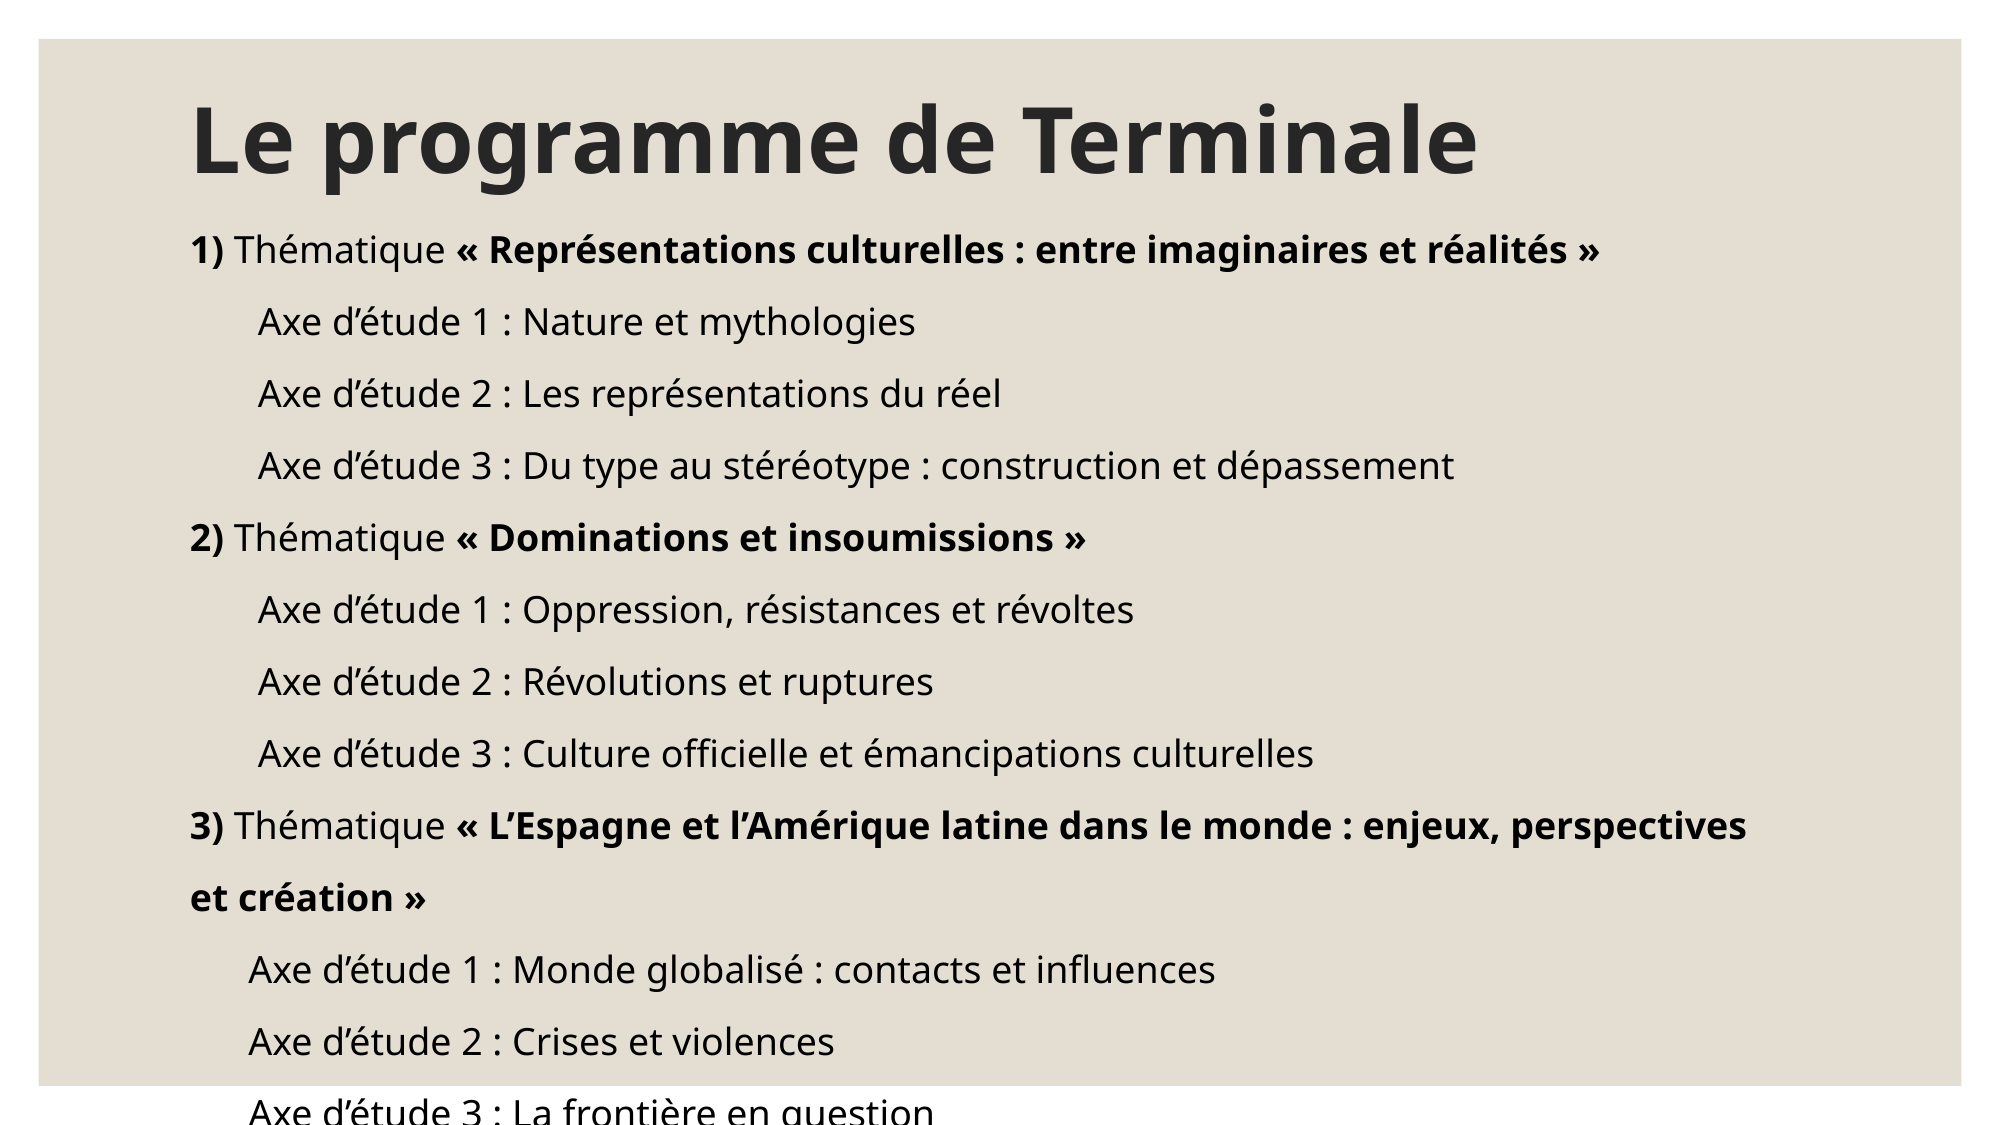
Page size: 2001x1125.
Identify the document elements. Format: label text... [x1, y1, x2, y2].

list 1) Thématique « Représentations culturelles : entre imaginaires et réalités » Axe d’étude 1 : Nature et mythologies Axe d’étude 2 : Les représentations du réel Axe d’étude 3 : Du type au stéréotype : construction et dépassement 2) Thématique « Dominations et insoumissions » Axe d’étude 1 : Oppression, résistances et révoltes Axe d’étude 2 : Révolutions et ruptures Axe d’étude 3 : Culture officielle et émancipations culturelles 3) Thématique « L’Espagne et l’Amérique latine dans le monde : enjeux, perspectives et création » Axe d’étude 1 : Monde globalisé : contacts et influences Axe d’étude 2 : Crises et violences Axe d’étude 3 : La frontière en question [174, 191, 1803, 1012]
title Le programme de Terminale [174, 72, 1825, 215]
